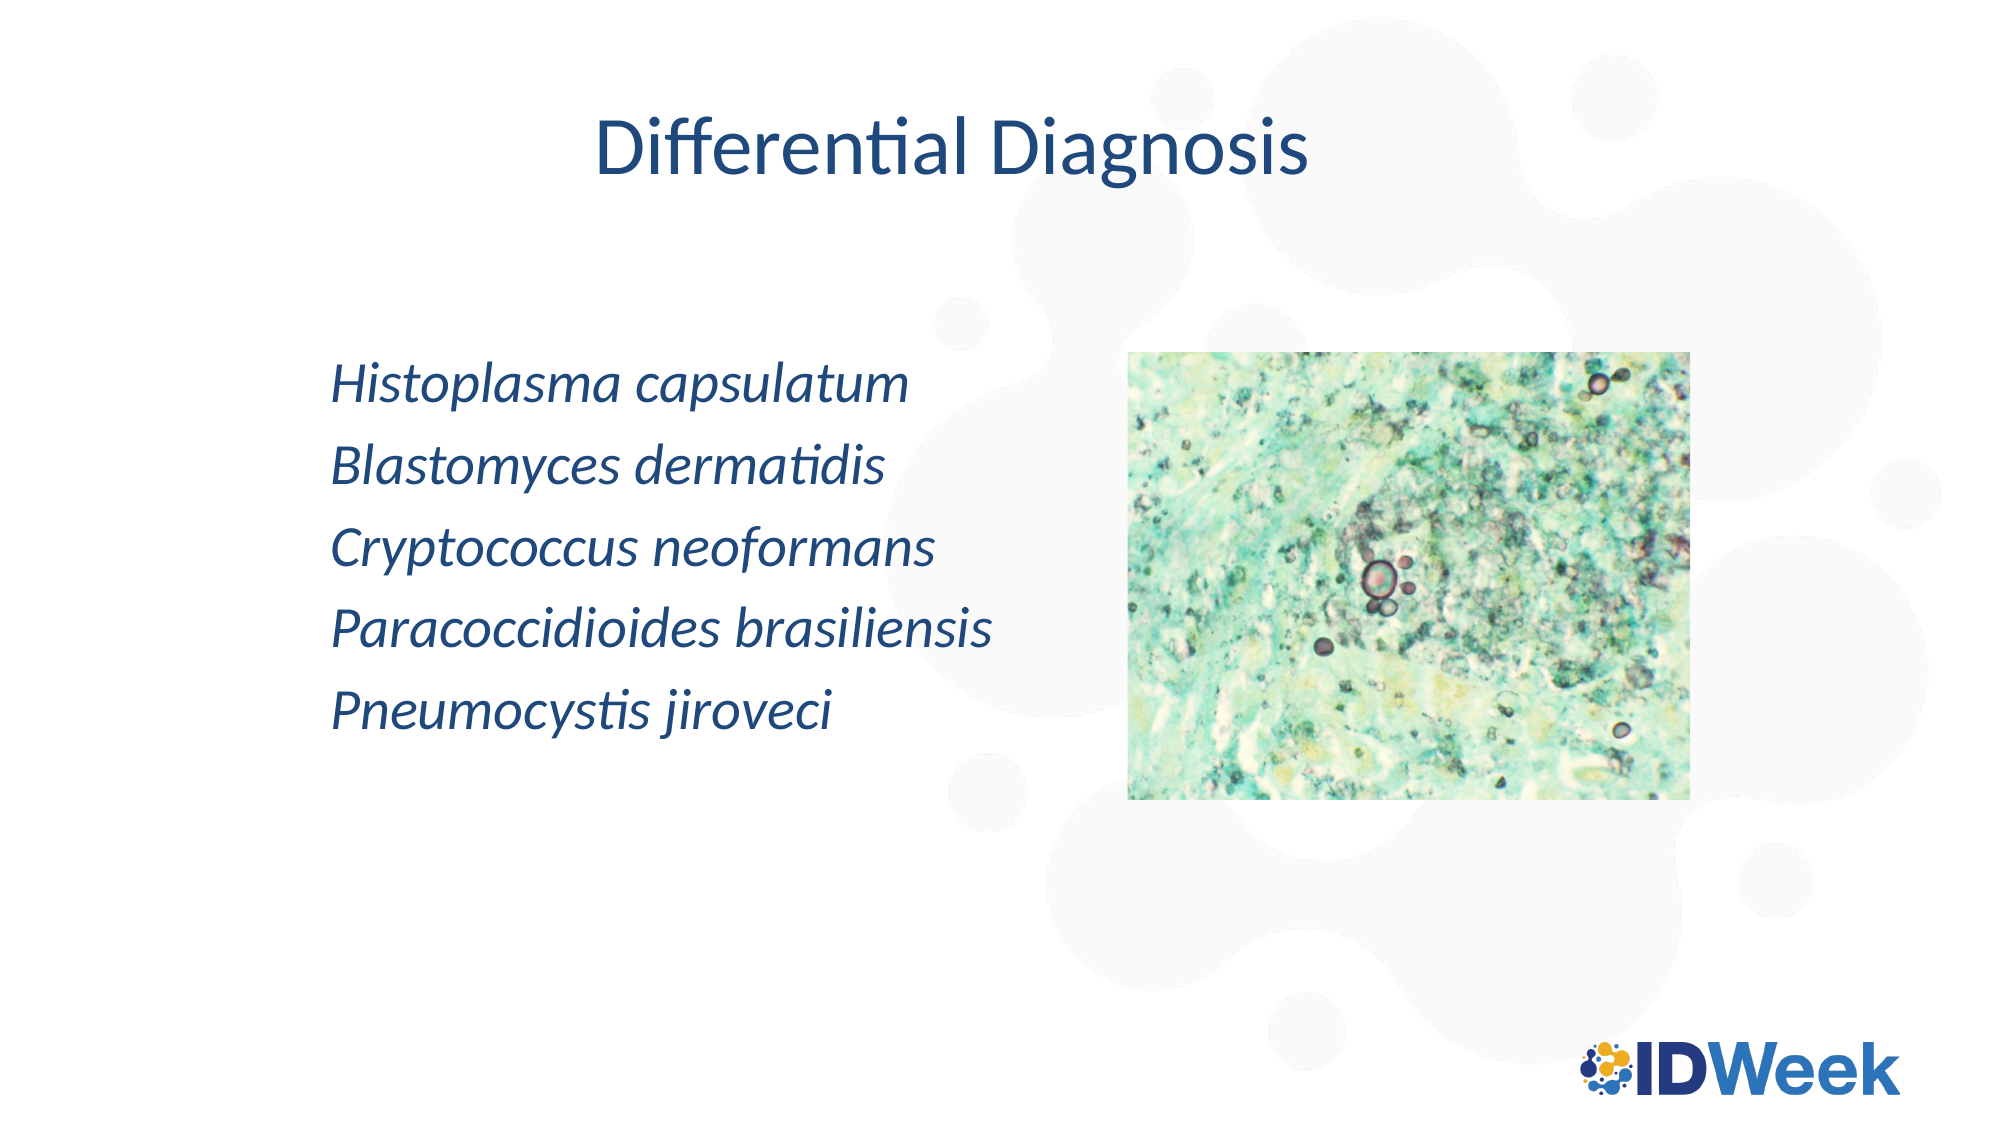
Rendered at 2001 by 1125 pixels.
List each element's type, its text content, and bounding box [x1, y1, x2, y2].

text_box Differential Diagnosis [402, 72, 1503, 211]
picture [735, 0, 2001, 1125]
text_box Histoplasma capsulatum Blastomyces dermatidis Cryptococcus neoformans Paracoccidioides brasiliensis Pneumocystis jiroveci [215, 336, 1098, 1012]
